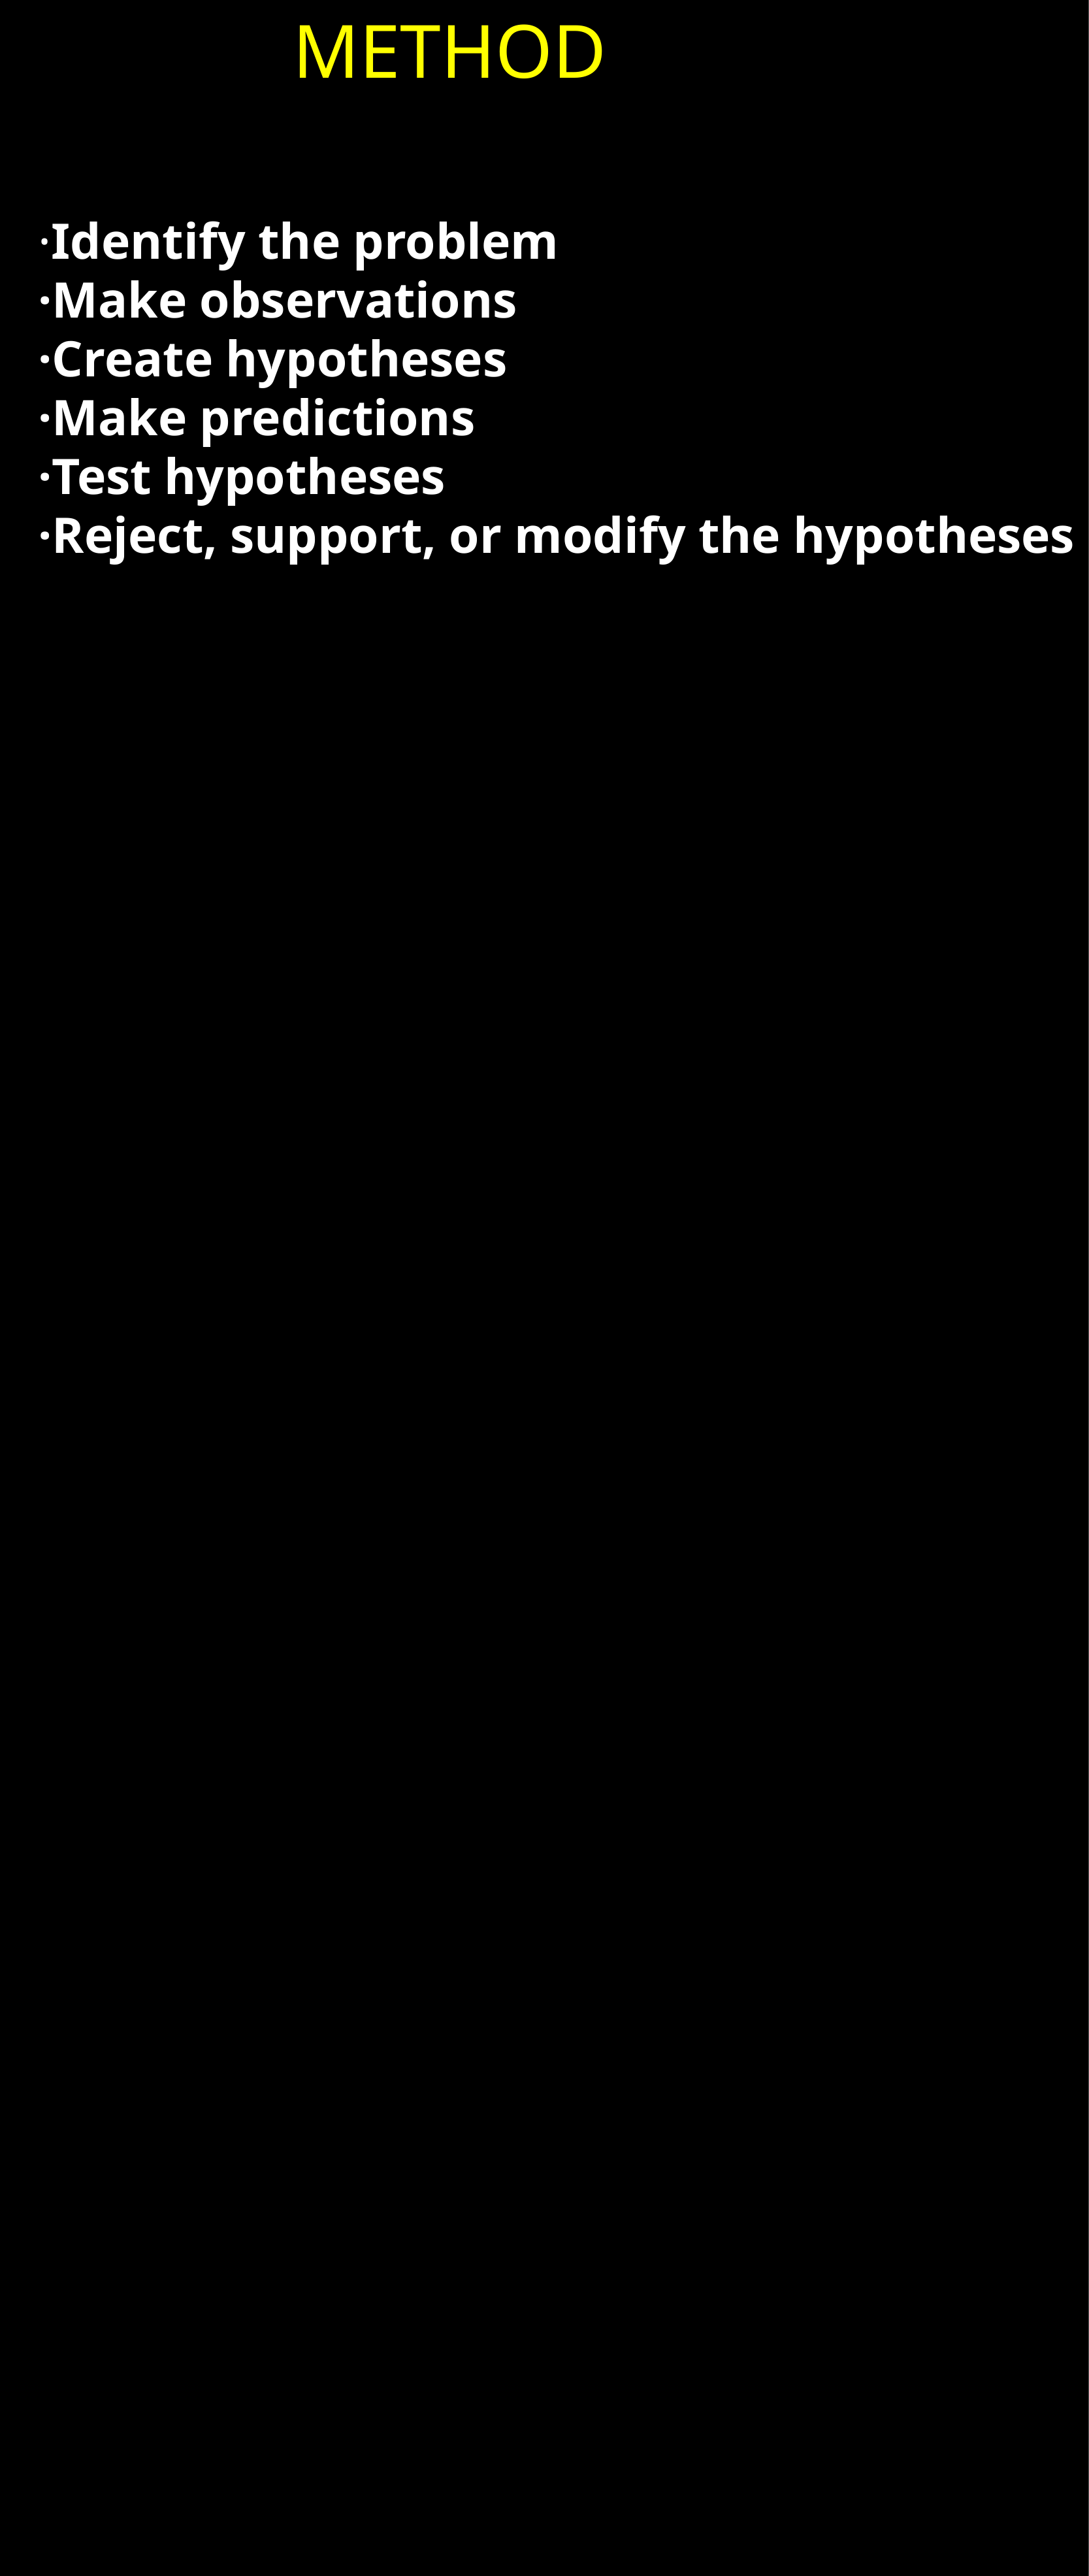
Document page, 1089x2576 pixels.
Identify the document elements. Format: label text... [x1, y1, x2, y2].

text_box METHOD [283, 0, 762, 98]
text_box ·Identify the problem ·Make observations ·Create hypotheses ·Make predictions ·Test hypotheses ·Reject, support, or modify the hypotheses [28, 205, 1089, 569]
